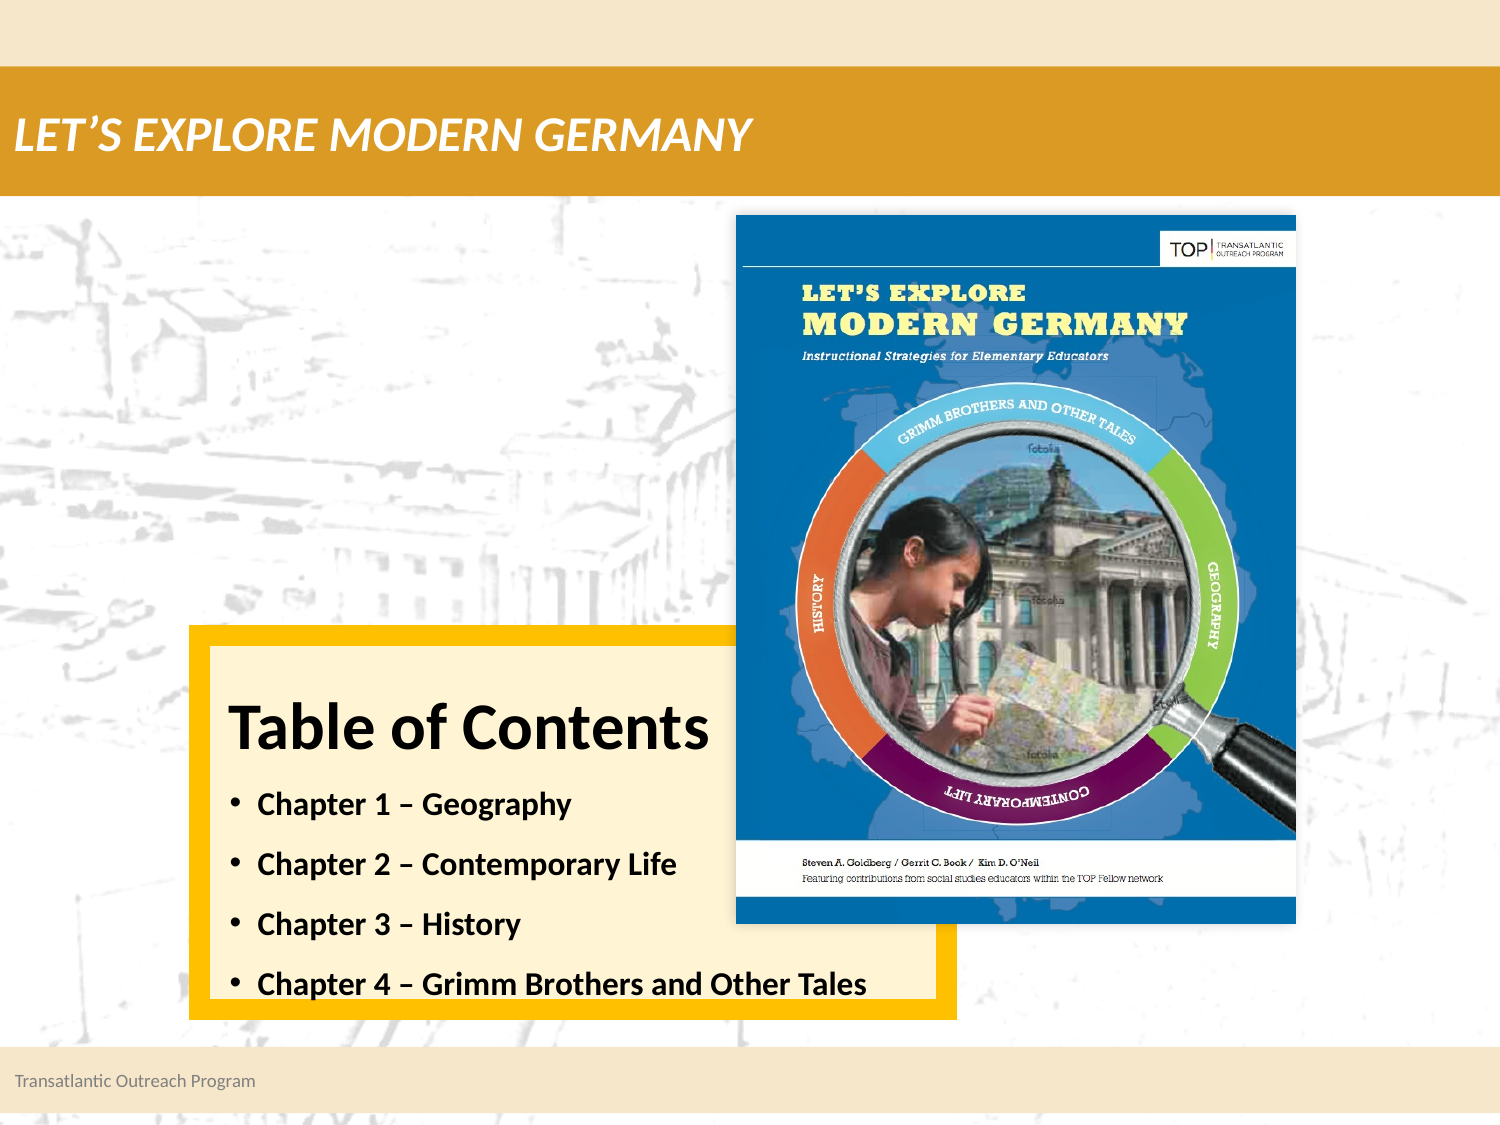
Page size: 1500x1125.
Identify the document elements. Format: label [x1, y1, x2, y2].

text_box [198, 214, 1296, 1015]
picture [0, 0, 1500, 1125]
